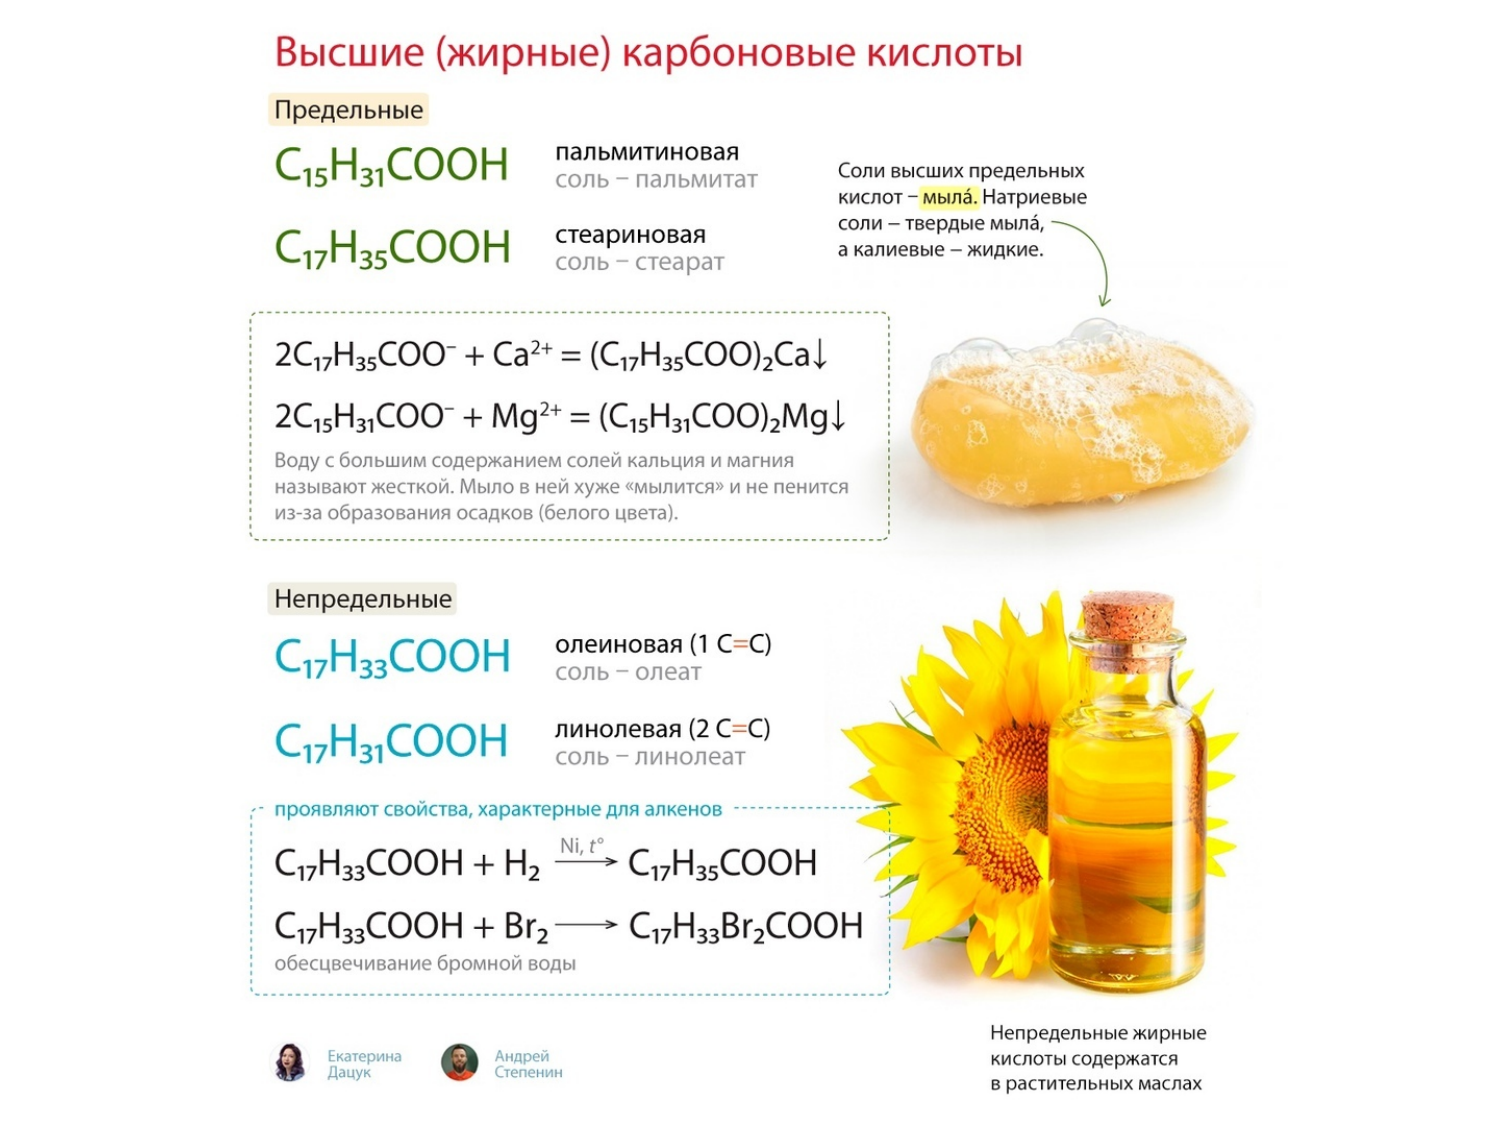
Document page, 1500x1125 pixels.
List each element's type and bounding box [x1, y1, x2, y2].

picture [211, 0, 1289, 1125]
